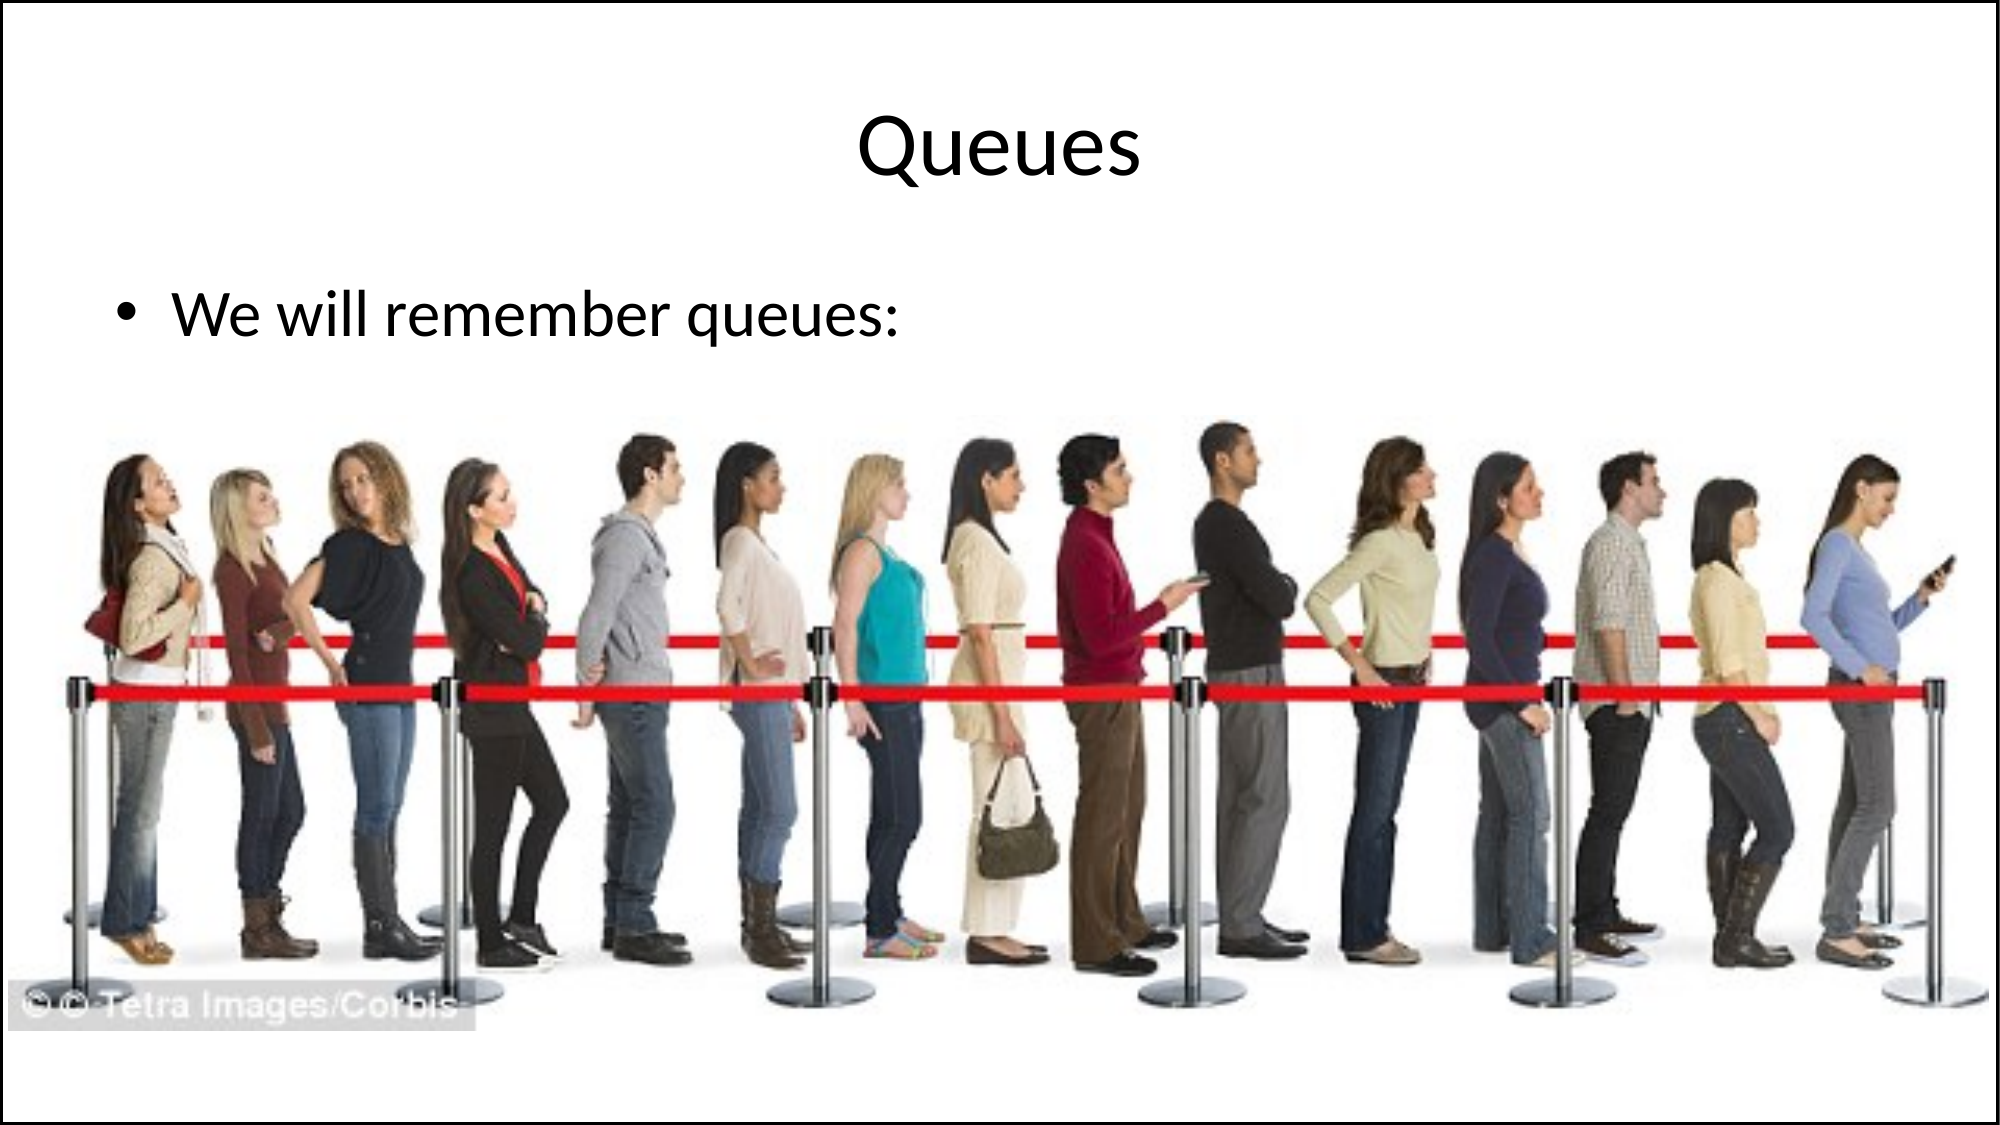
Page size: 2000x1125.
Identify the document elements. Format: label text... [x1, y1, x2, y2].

title Queues [99, 45, 1900, 233]
list We will remember queues: [99, 262, 1900, 412]
picture [7, 415, 1989, 1031]
